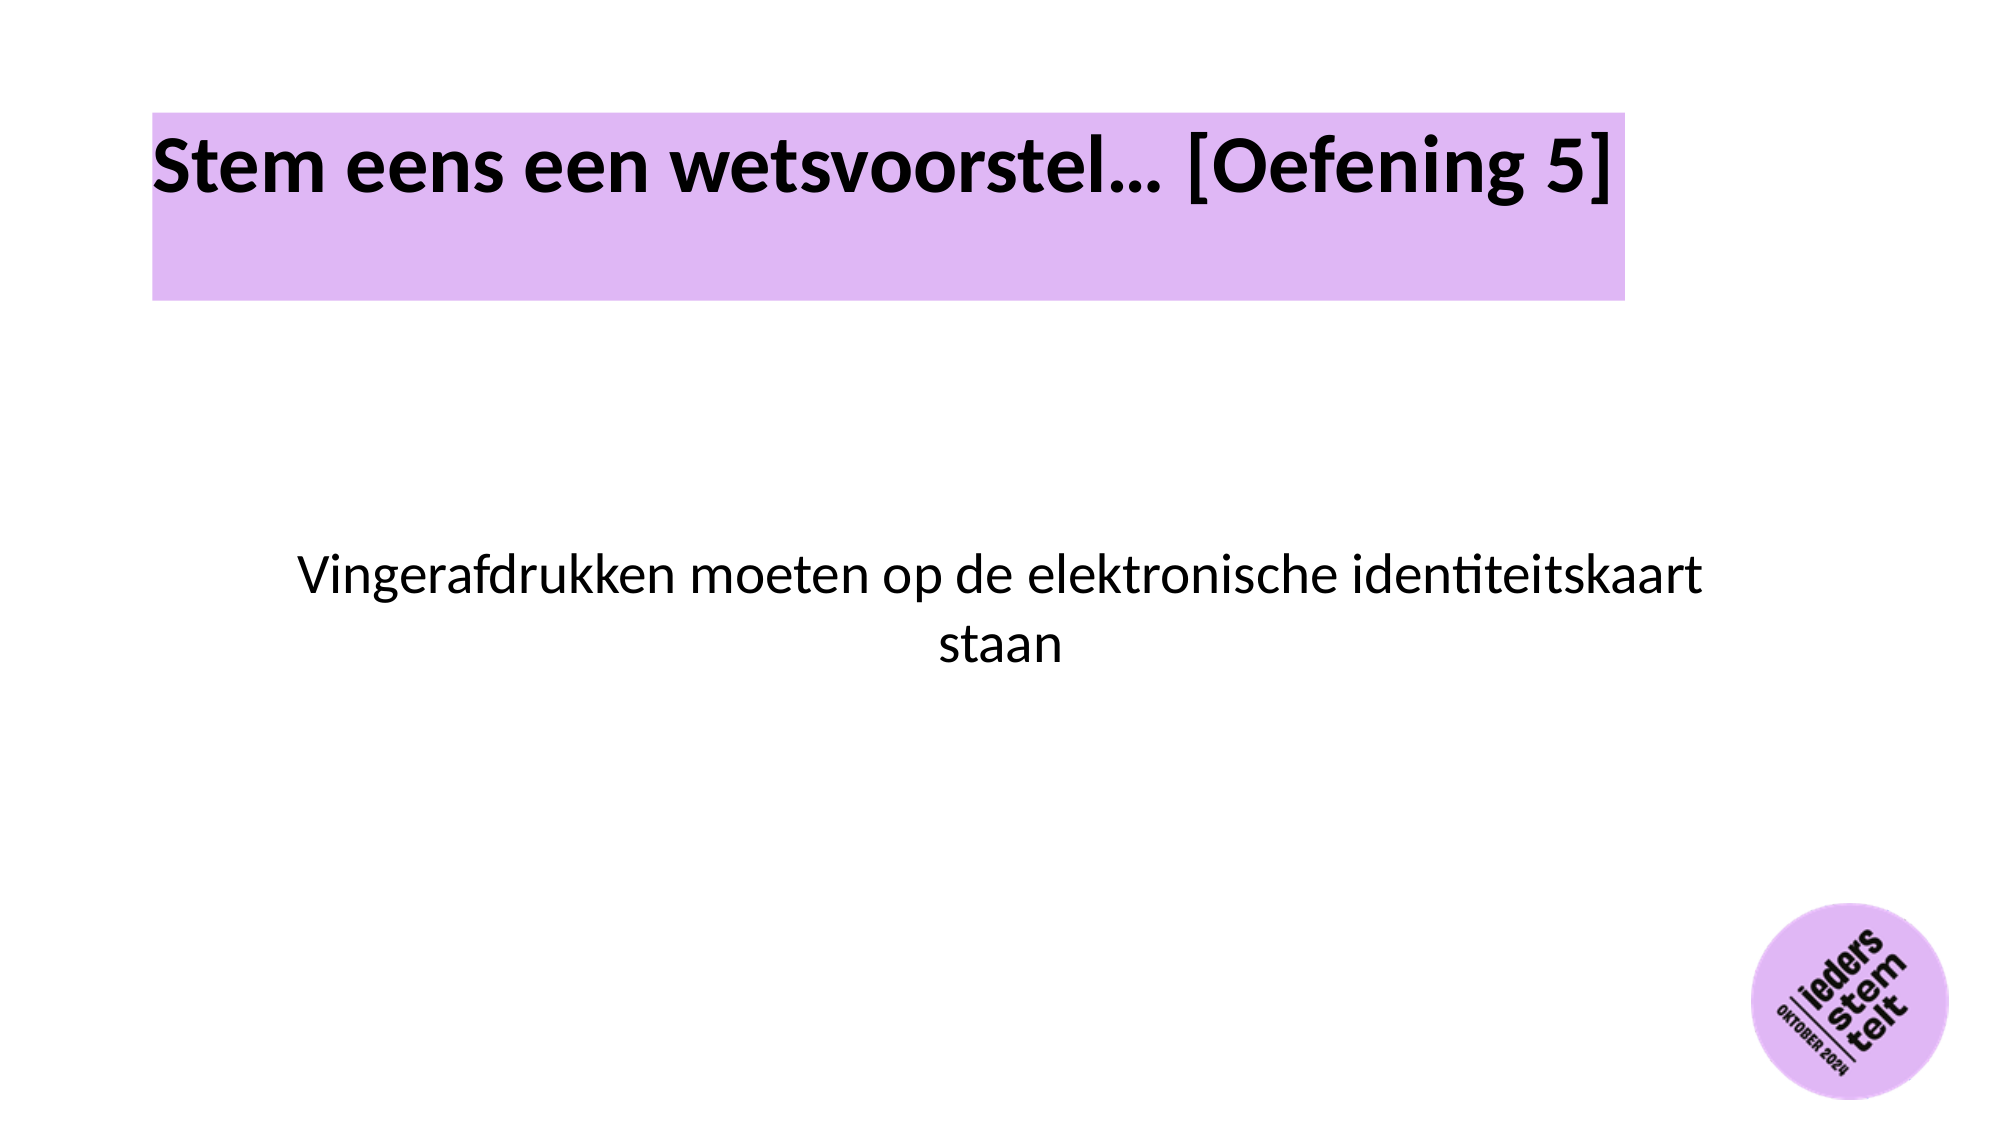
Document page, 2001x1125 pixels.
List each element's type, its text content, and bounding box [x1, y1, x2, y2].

picture [1751, 902, 1949, 1101]
title Stem eens een wetsvoorstel… [Oefening 5] [152, 112, 1625, 301]
text_box Vingerafdrukken moeten op de elektronische identiteitskaart staan [245, 518, 1755, 674]
